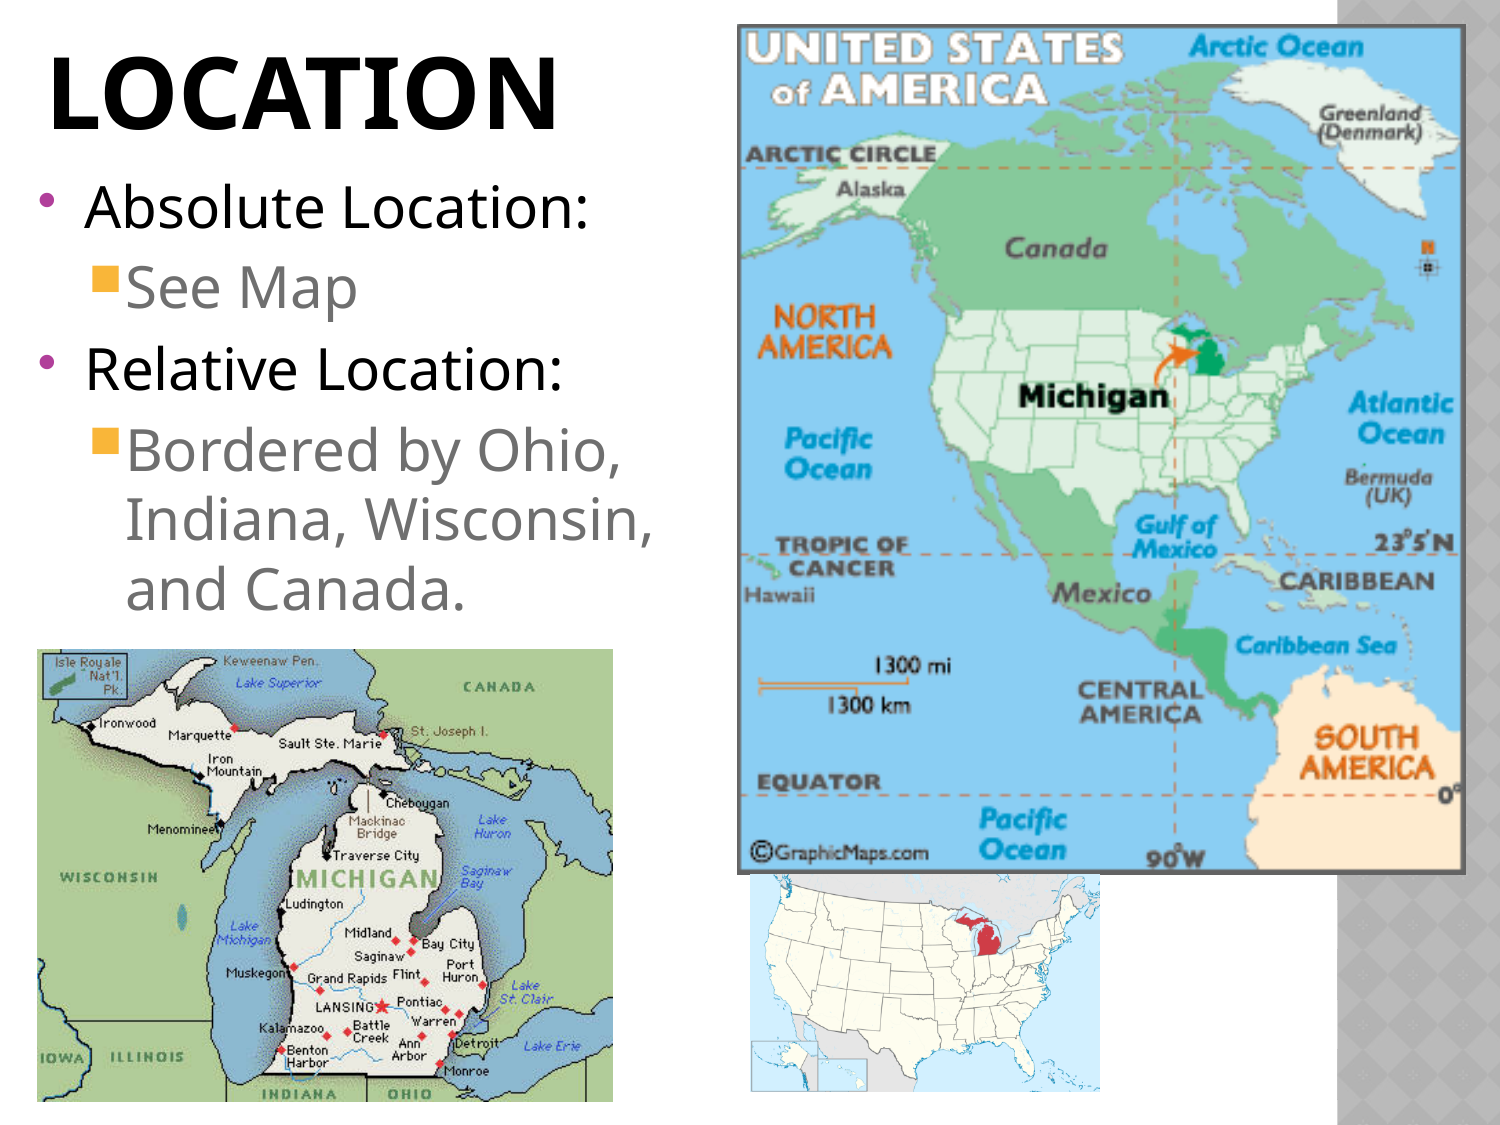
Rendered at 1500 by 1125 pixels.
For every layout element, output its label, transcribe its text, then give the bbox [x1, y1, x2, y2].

title Location [37, 0, 1225, 150]
picture [37, 649, 613, 1102]
list Absolute Location: See Map Relative Location: Bordered by Ohio, Indiana, Wisconsin, and Canada. [24, 162, 743, 1024]
picture [737, 24, 1467, 1092]
